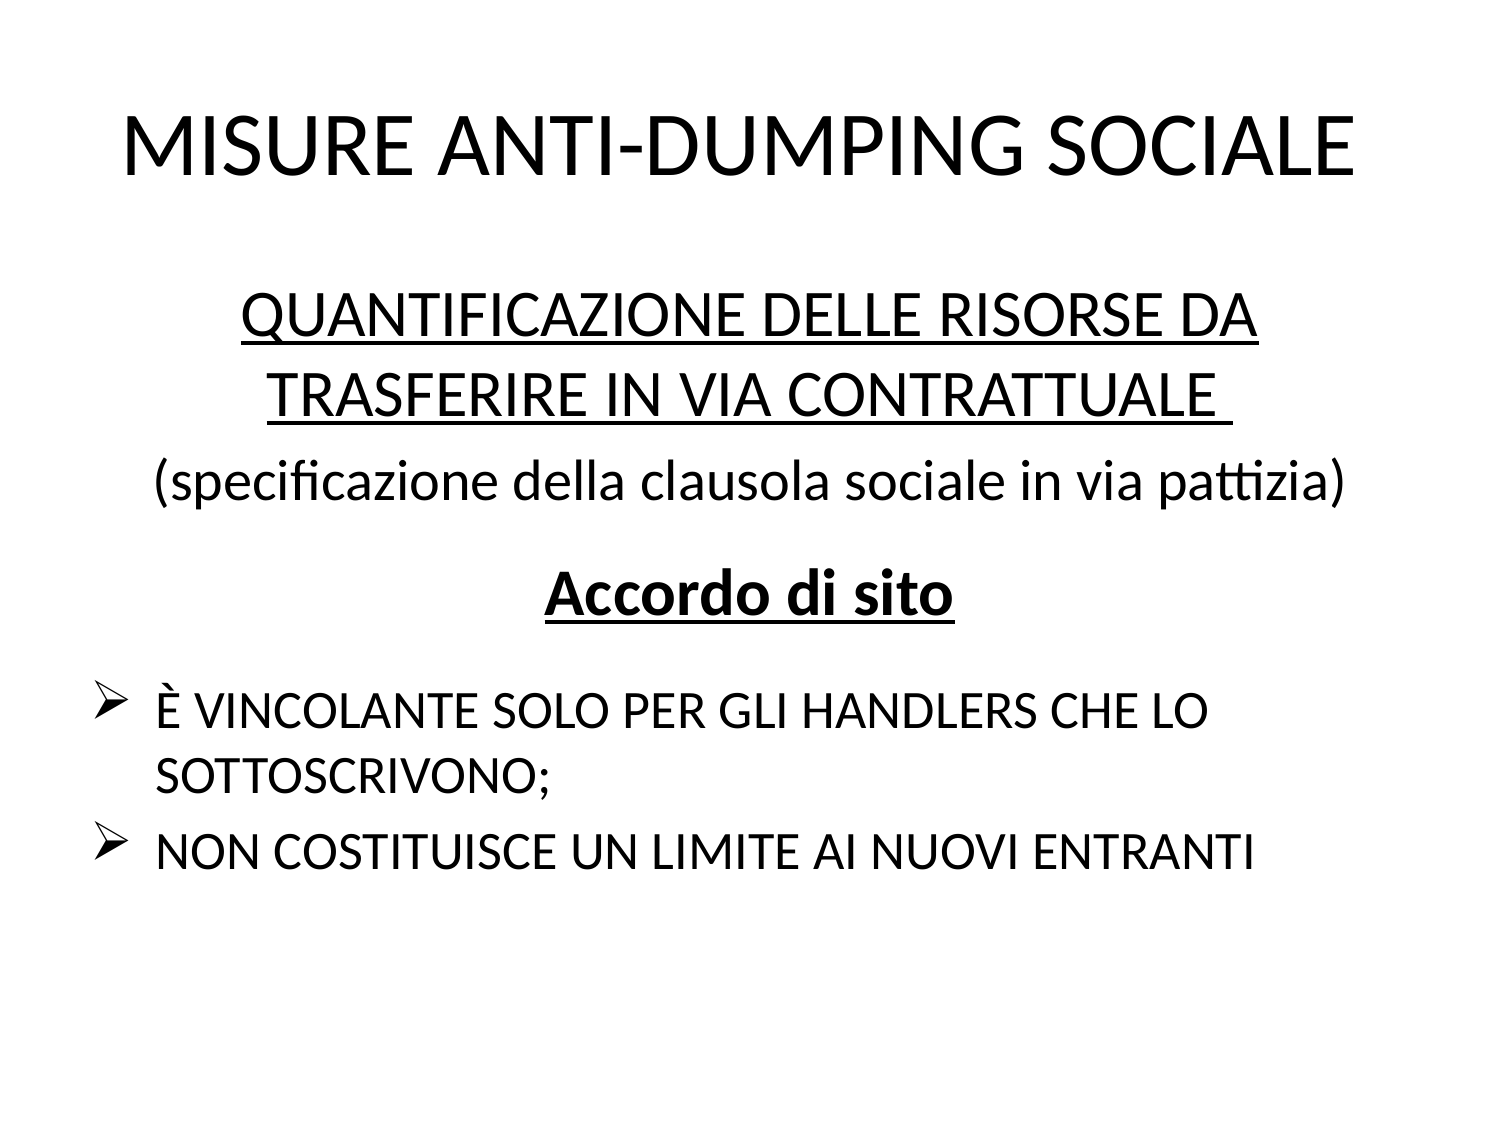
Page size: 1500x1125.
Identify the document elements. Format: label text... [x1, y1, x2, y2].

list Quantificazione delle risorse da trasferire in via contrattuale (specificazione della clausola sociale in via pattizia) Accordo di sito È vincolante solo per gli handlers che lo sottoscrivono; Non costituisce un limite ai nuovi entranti [75, 262, 1425, 1005]
title Misure anti-dumping sociale [75, 45, 1425, 233]
